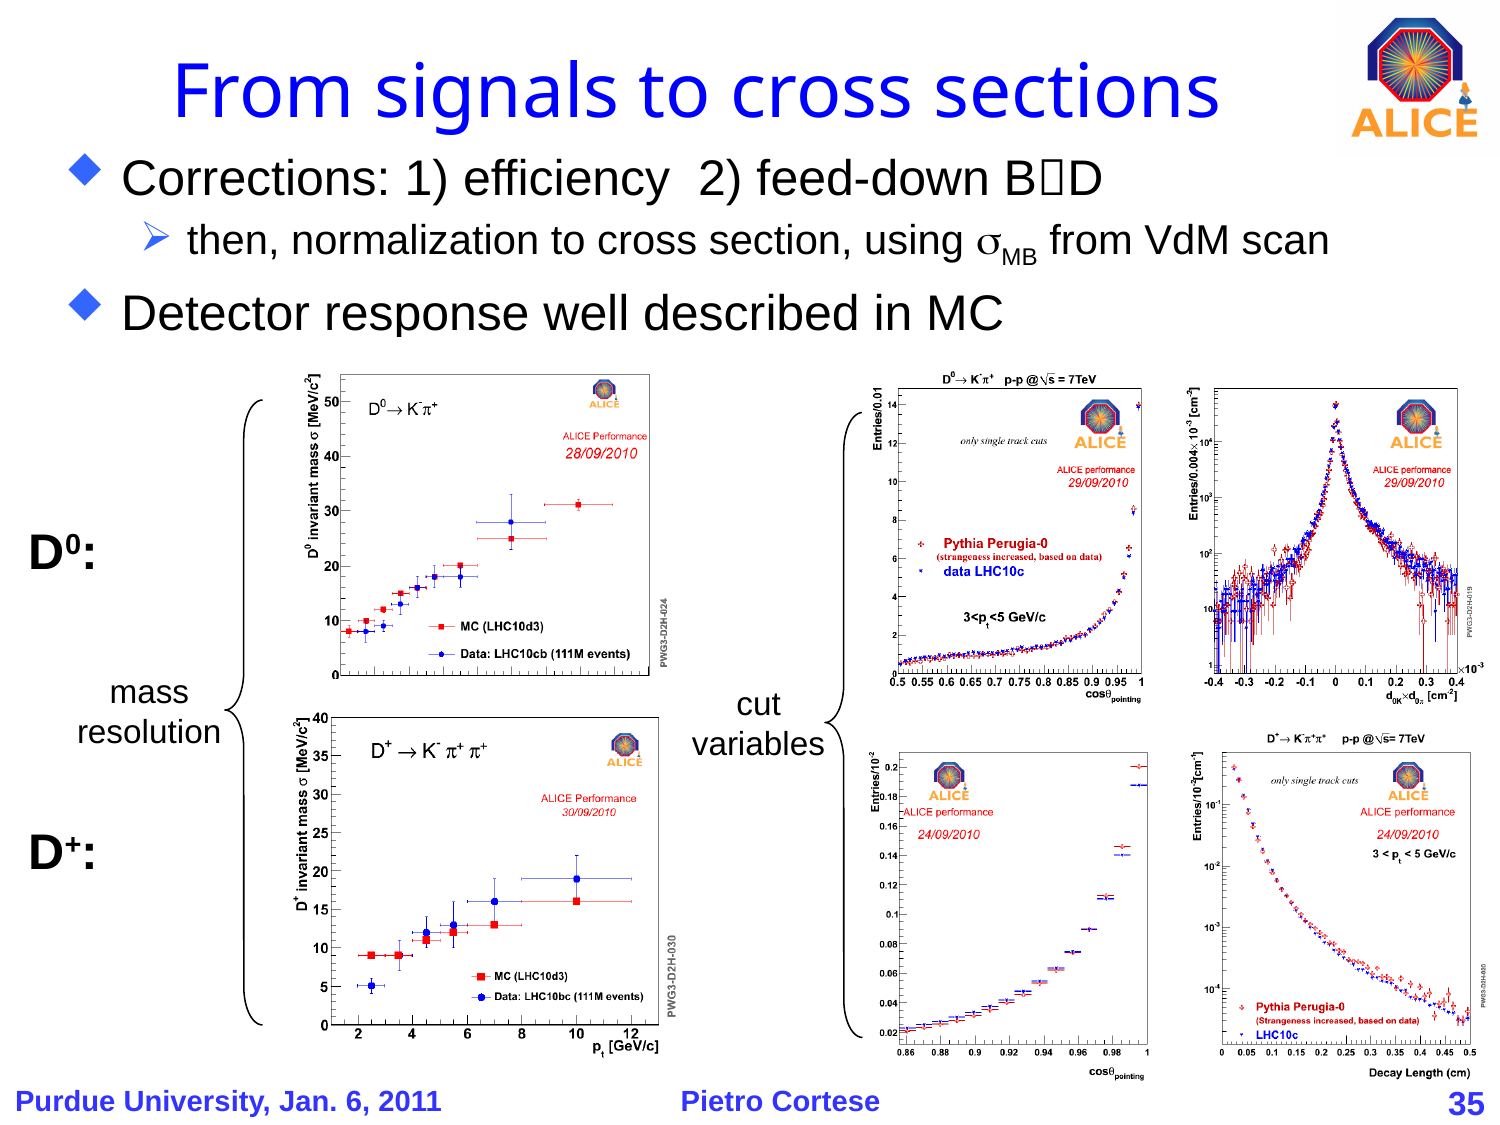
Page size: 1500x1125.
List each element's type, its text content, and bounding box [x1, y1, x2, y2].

text_box D+: [13, 812, 114, 888]
text_box mass resolution [62, 662, 237, 757]
title From signals to cross sections [24, 37, 1388, 138]
list Corrections: 1) efficiency 2) feed-down BD then, normalization to cross section, using sMB from VdM scan Detector response well described in MC [49, 137, 1463, 463]
text_box D0: [14, 512, 114, 588]
picture [862, 711, 1500, 1085]
text_box cut variables [691, 674, 841, 770]
picture [1335, 0, 1500, 158]
text_box [825, 414, 857, 1036]
footer Purdue University, Jan. 6, 2011 Pietro Cortese [0, 1074, 1500, 1125]
text_box [225, 399, 263, 1025]
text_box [862, 349, 1494, 713]
picture [289, 337, 701, 1063]
